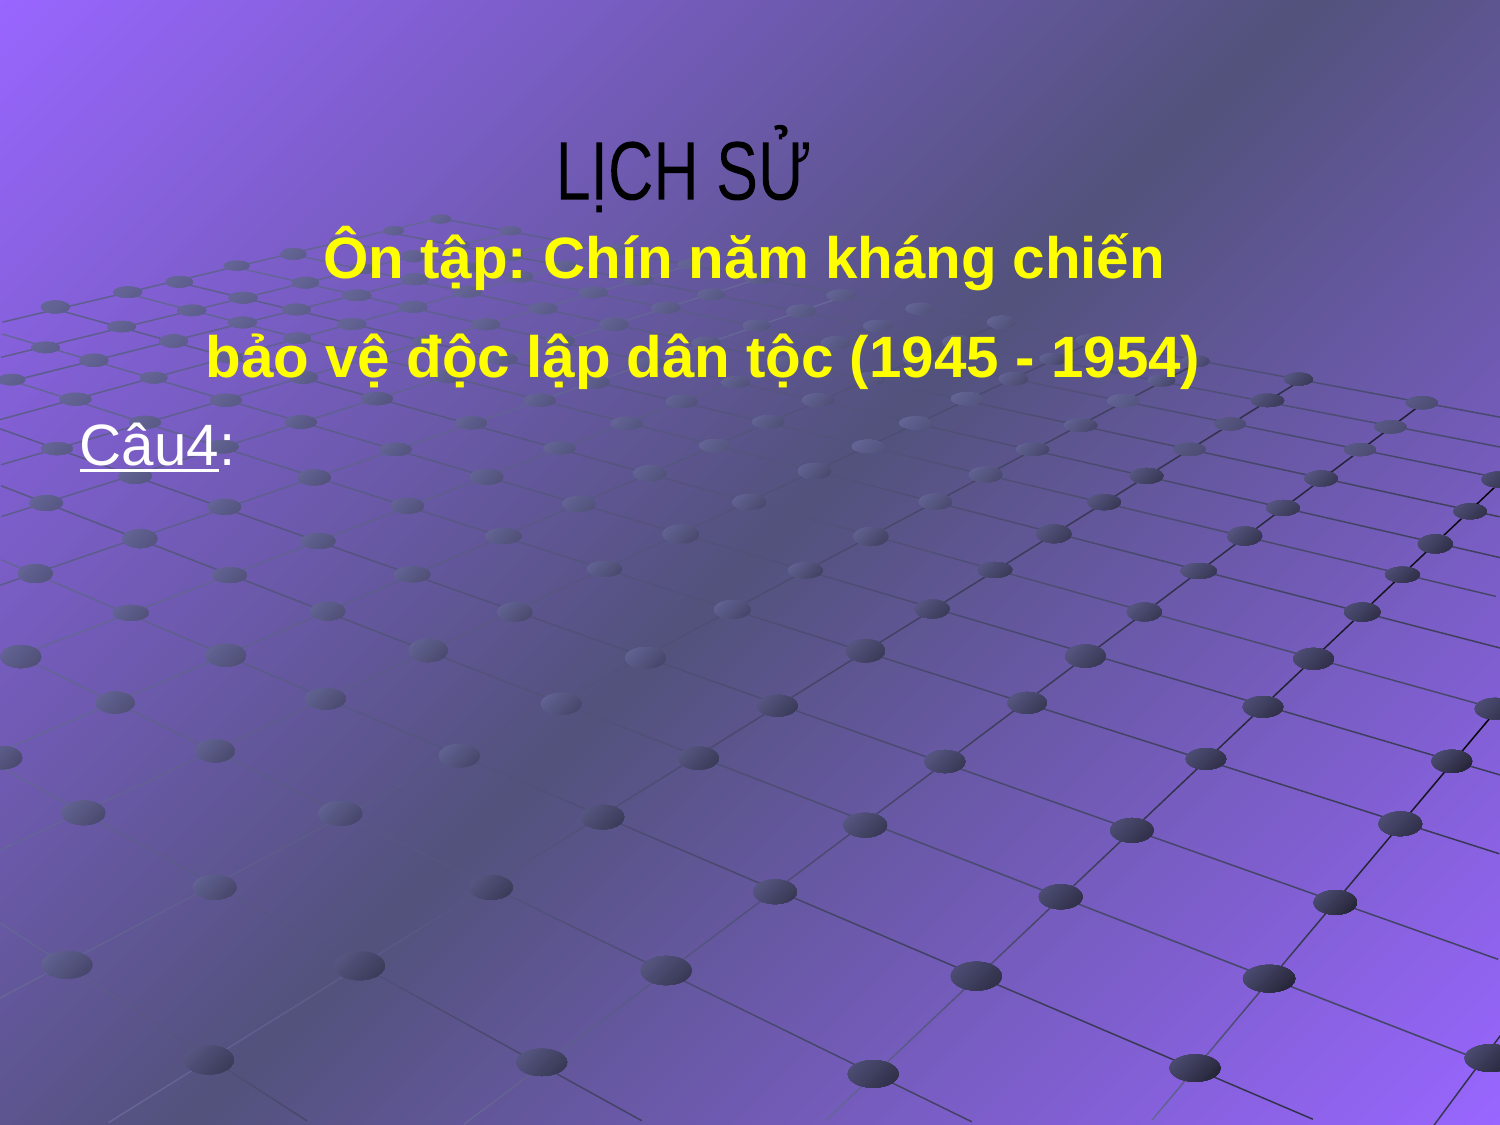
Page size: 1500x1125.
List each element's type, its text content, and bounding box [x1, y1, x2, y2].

text_box Ôn tập: Chín năm kháng chiến bảo vệ độc lập dân tộc (1945 - 1954) [112, 212, 1263, 397]
text_box Câu4: [0, 399, 388, 485]
